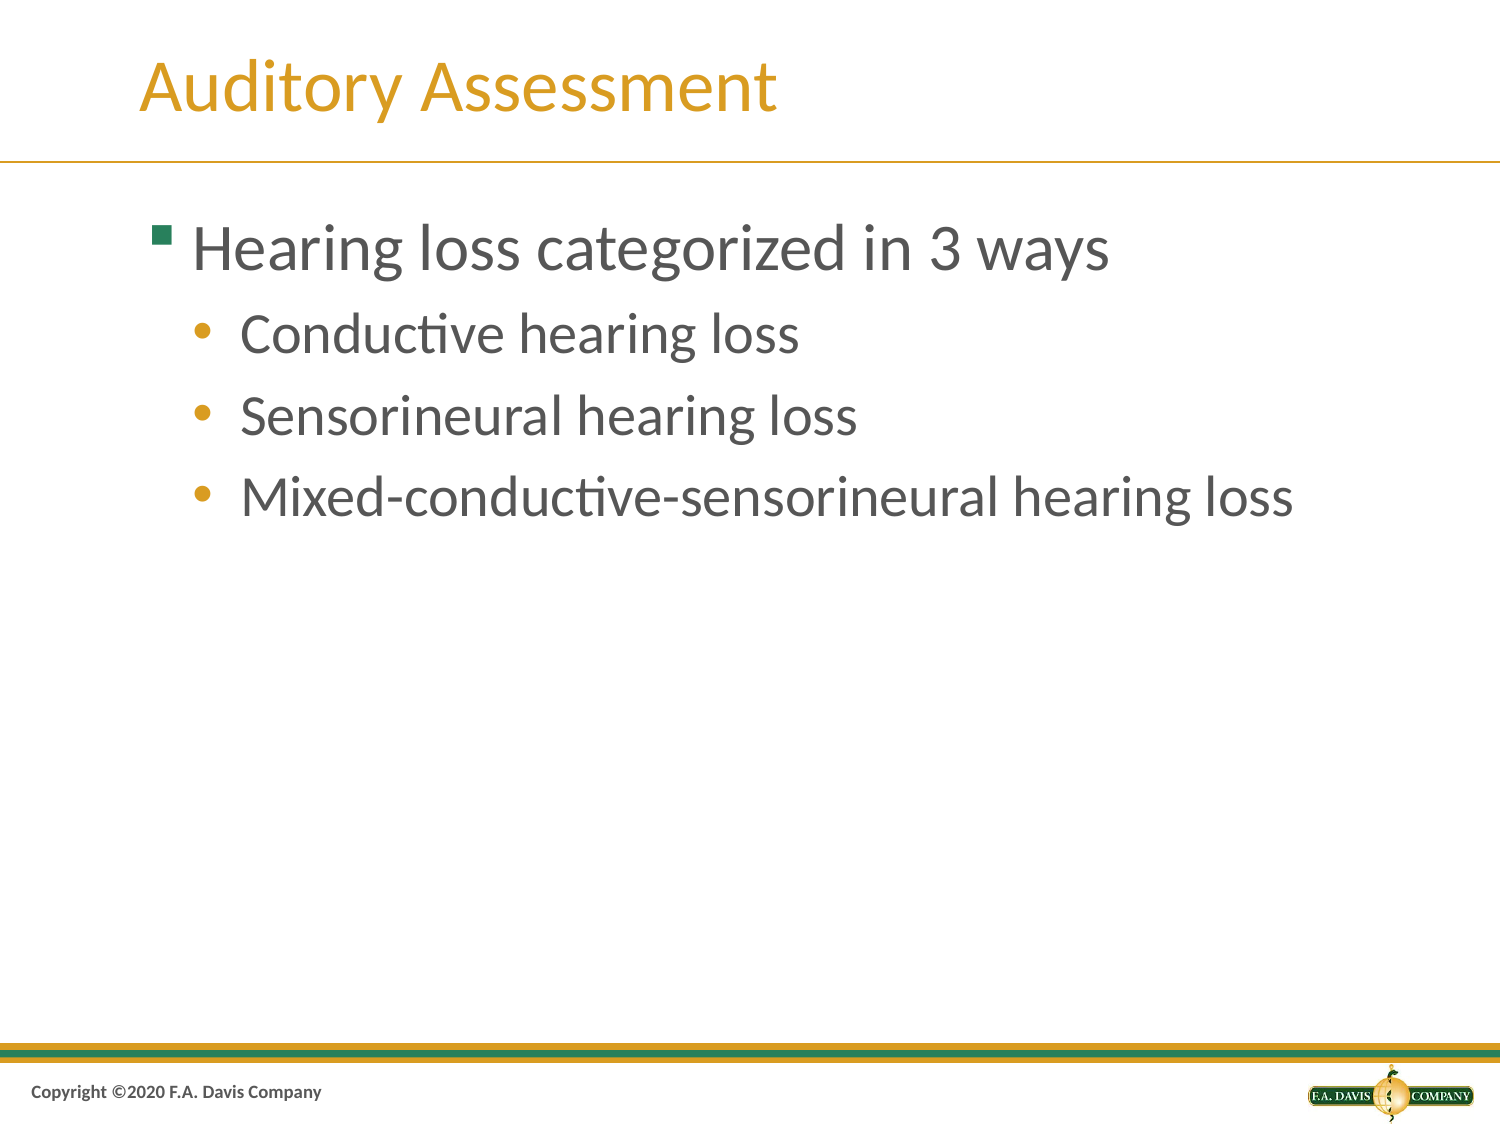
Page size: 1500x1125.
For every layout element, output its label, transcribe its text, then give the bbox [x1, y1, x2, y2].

picture [0, 1043, 1500, 1050]
list Hearing loss categorized in 3 ways Conductive hearing loss Sensorineural hearing loss Mixed-conductive-sensorineural hearing loss [75, 196, 1425, 864]
title Auditory Assessment [124, 38, 1475, 136]
picture [0, 1058, 1500, 1063]
picture [1308, 1064, 1474, 1124]
